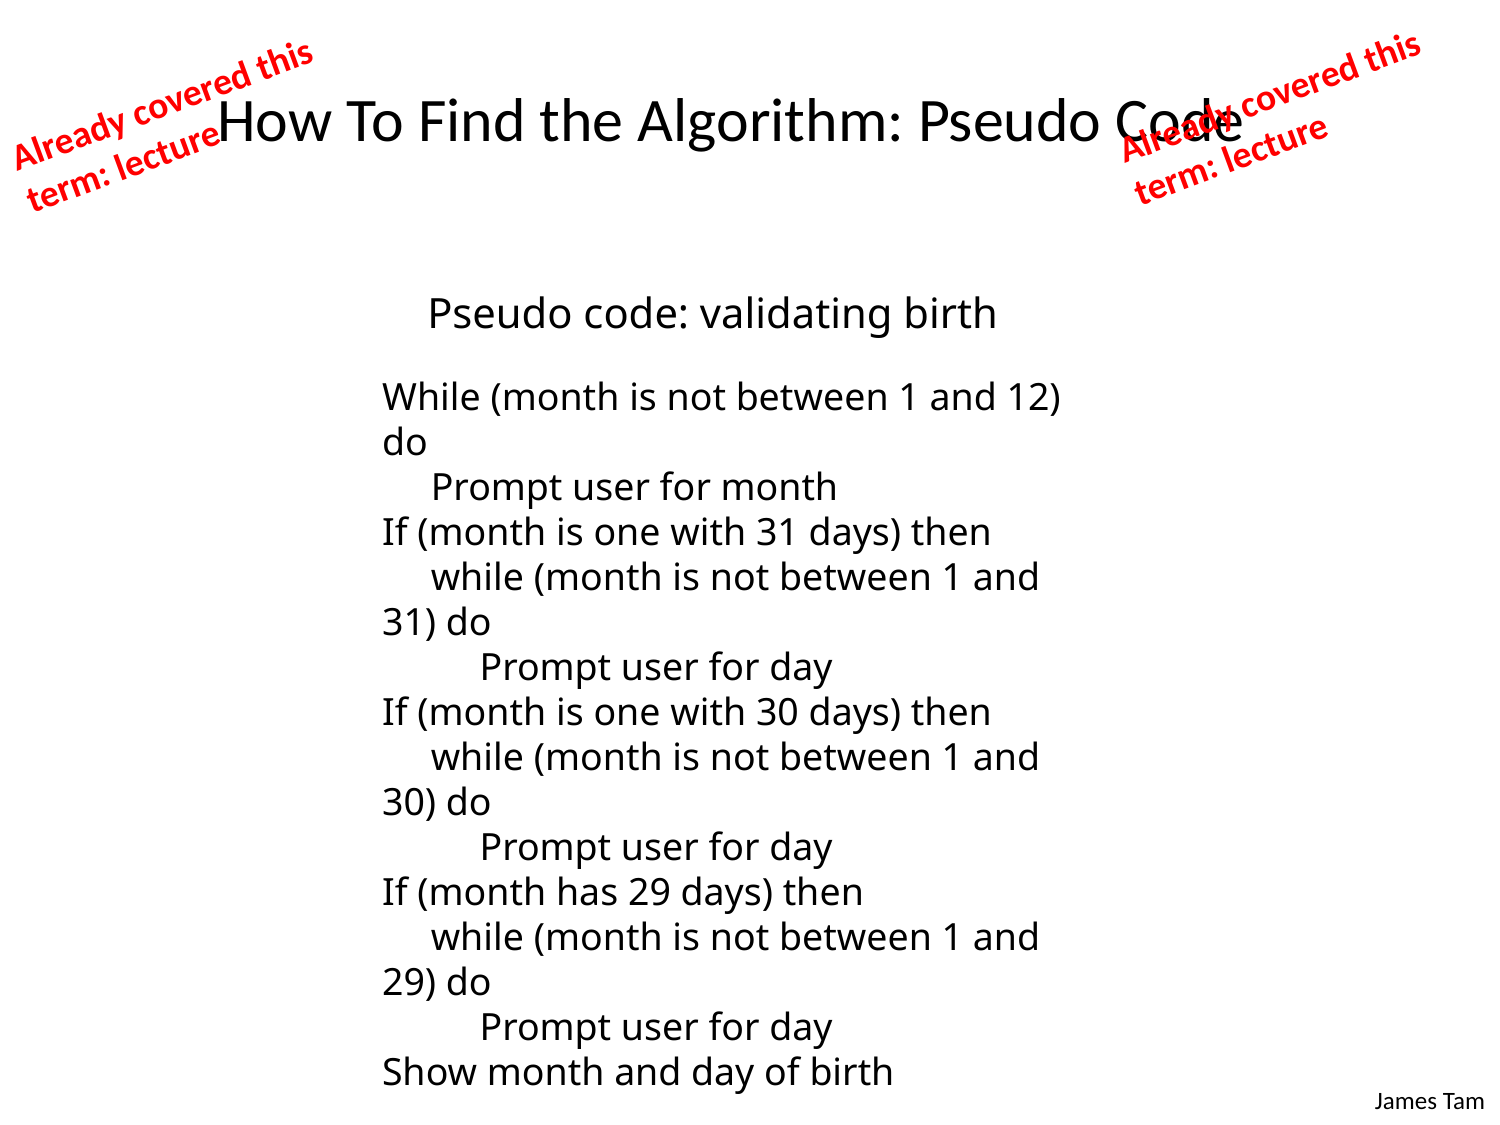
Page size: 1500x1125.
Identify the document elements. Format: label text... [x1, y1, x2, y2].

title How To Find the Algorithm: Pseudo Code [200, 39, 1263, 195]
text_box Pseudo code: validating birth [412, 279, 1088, 345]
text_box While (month is not between 1 and 12) do Prompt user for month If (month is one with 31 days) then while (month is not between 1 and 31) do Prompt user for day If (month is one with 30 days) then while (month is not between 1 and 30) do Prompt user for day If (month has 29 days) then while (month is not between 1 and 29) do Prompt user for day Show month and day of birth [367, 365, 1118, 1101]
text_box Already covered this term: lecture [1095, 0, 1495, 225]
text_box Already covered this term: lecture [0, 0, 388, 233]
